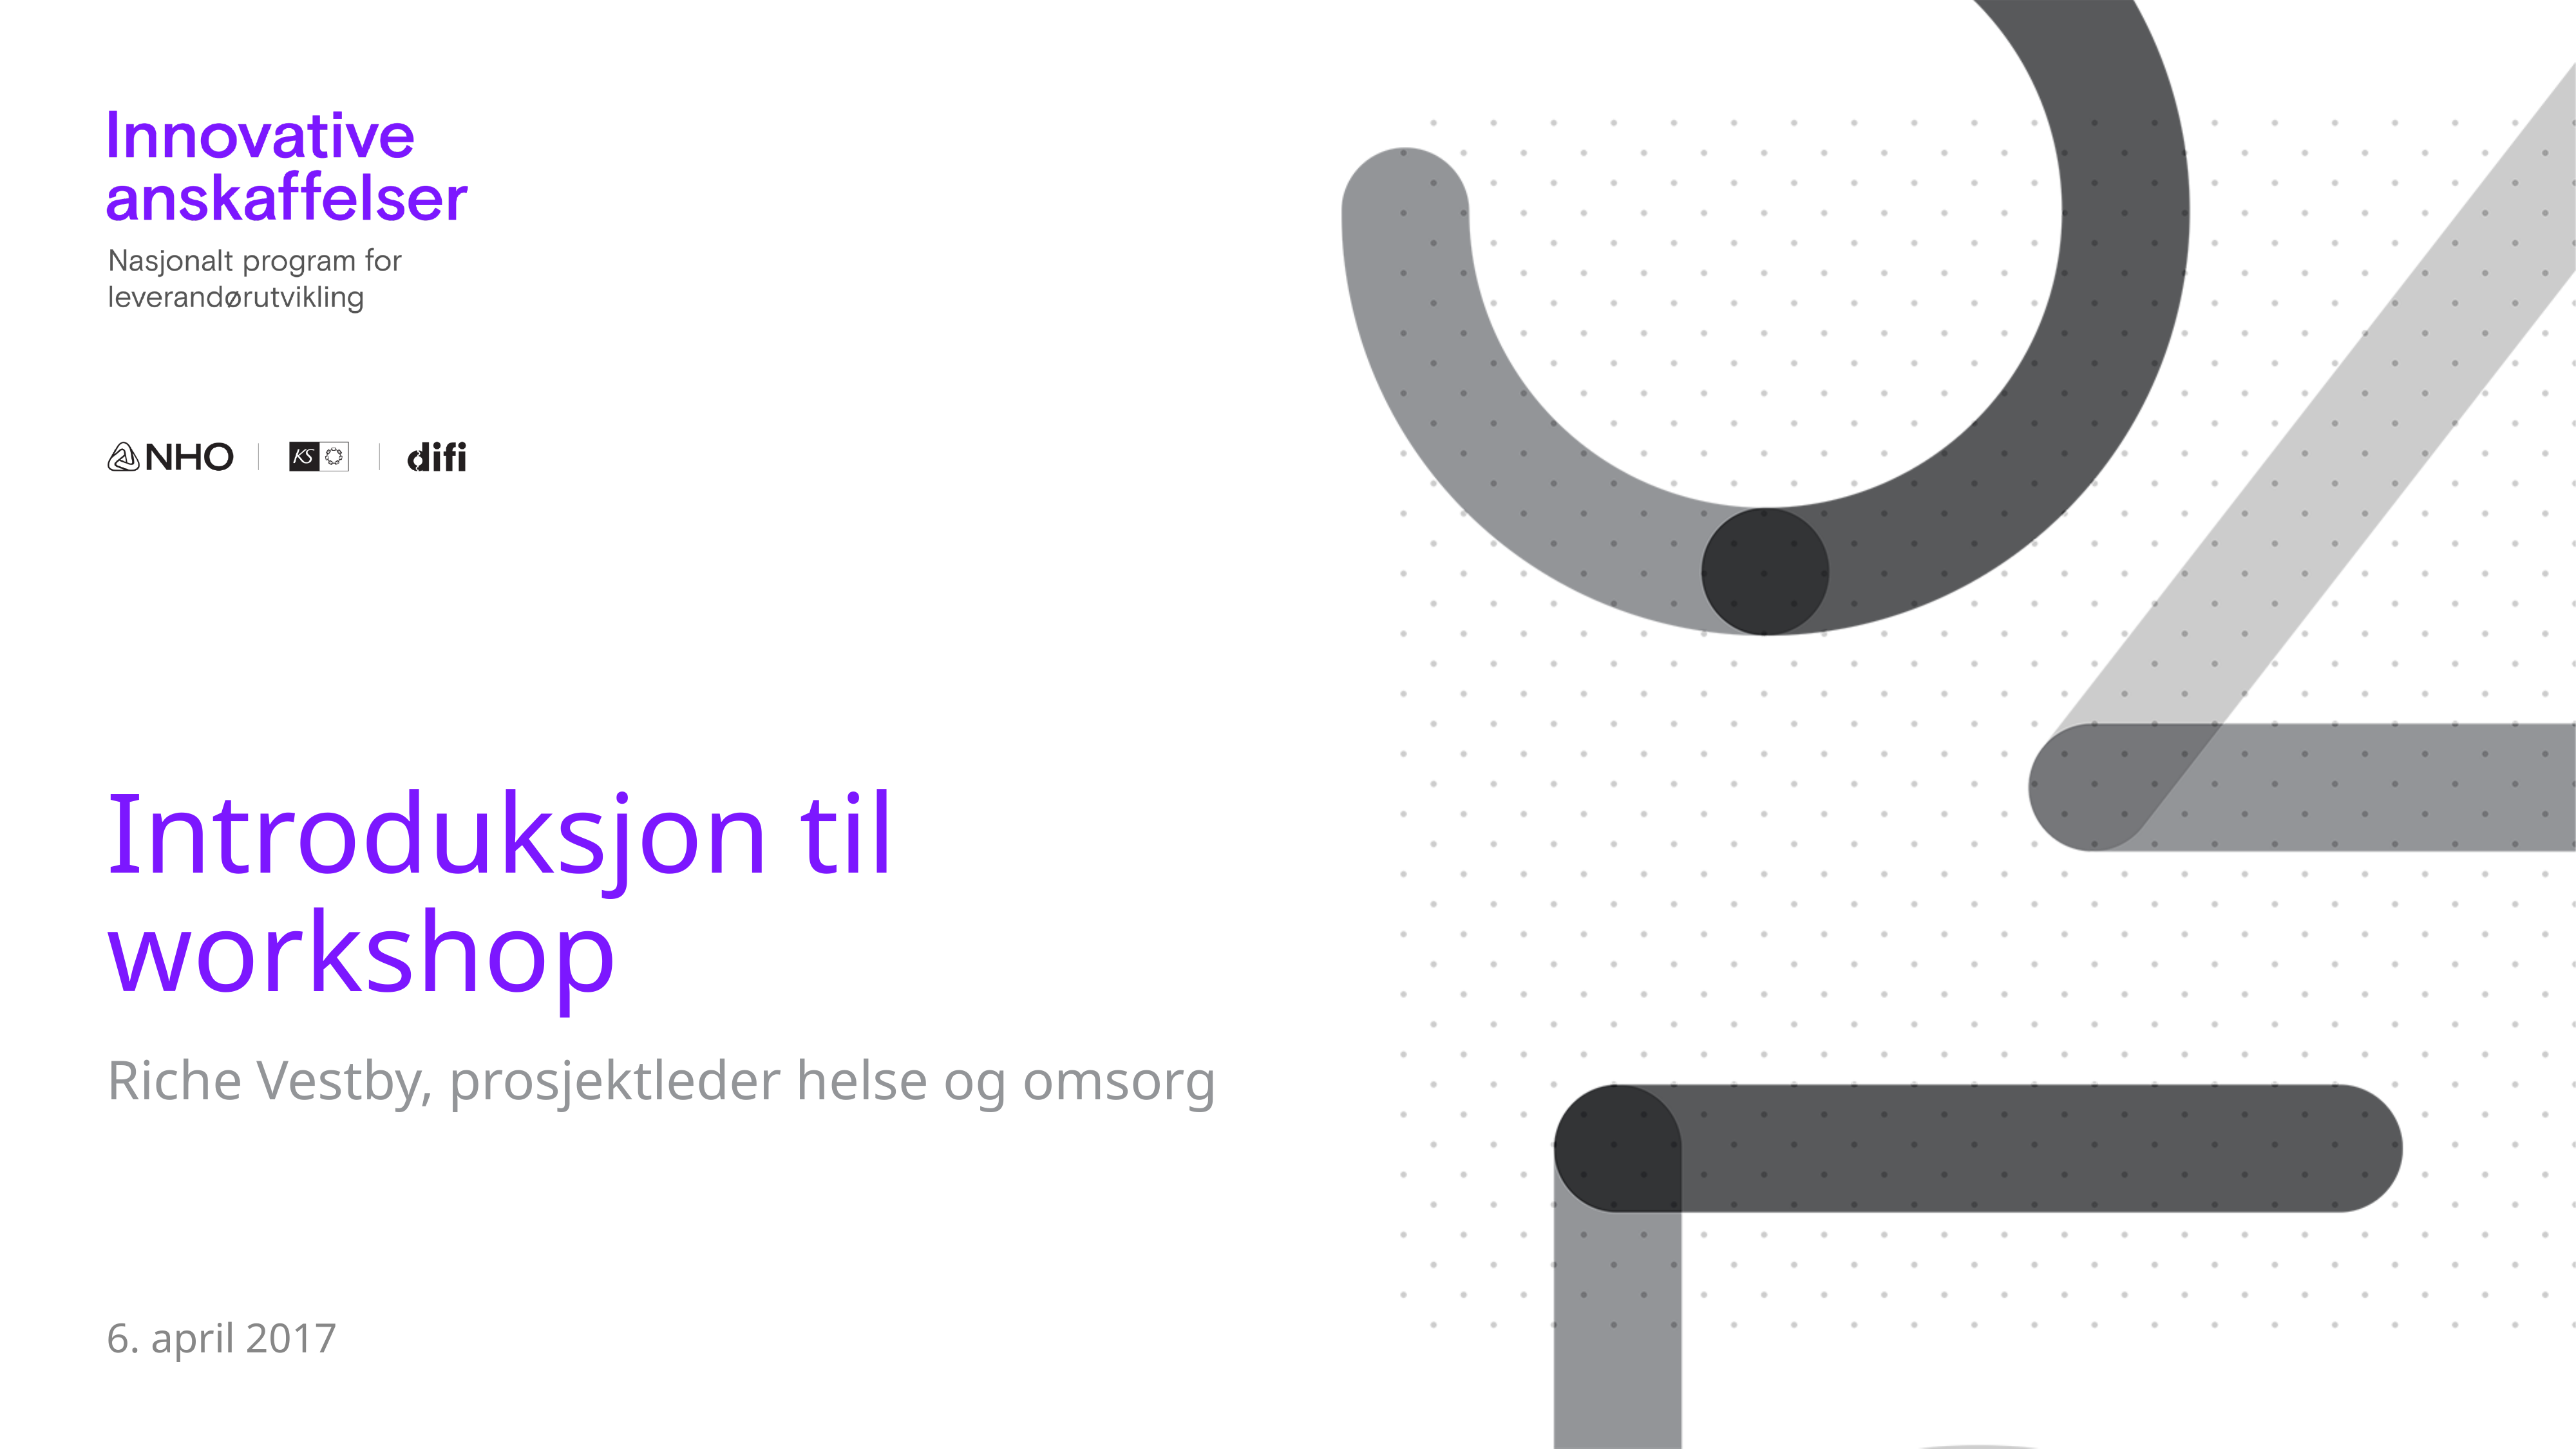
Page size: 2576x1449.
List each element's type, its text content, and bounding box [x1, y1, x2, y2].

title Introduksjon til workshop [106, 627, 1324, 1016]
subtitle Riche Vestby, prosjektleder helse og omsorg [106, 1054, 1324, 1134]
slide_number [106, 1303, 544, 1369]
picture [106, 441, 468, 471]
picture [1341, 0, 2576, 1449]
picture [106, 110, 468, 314]
